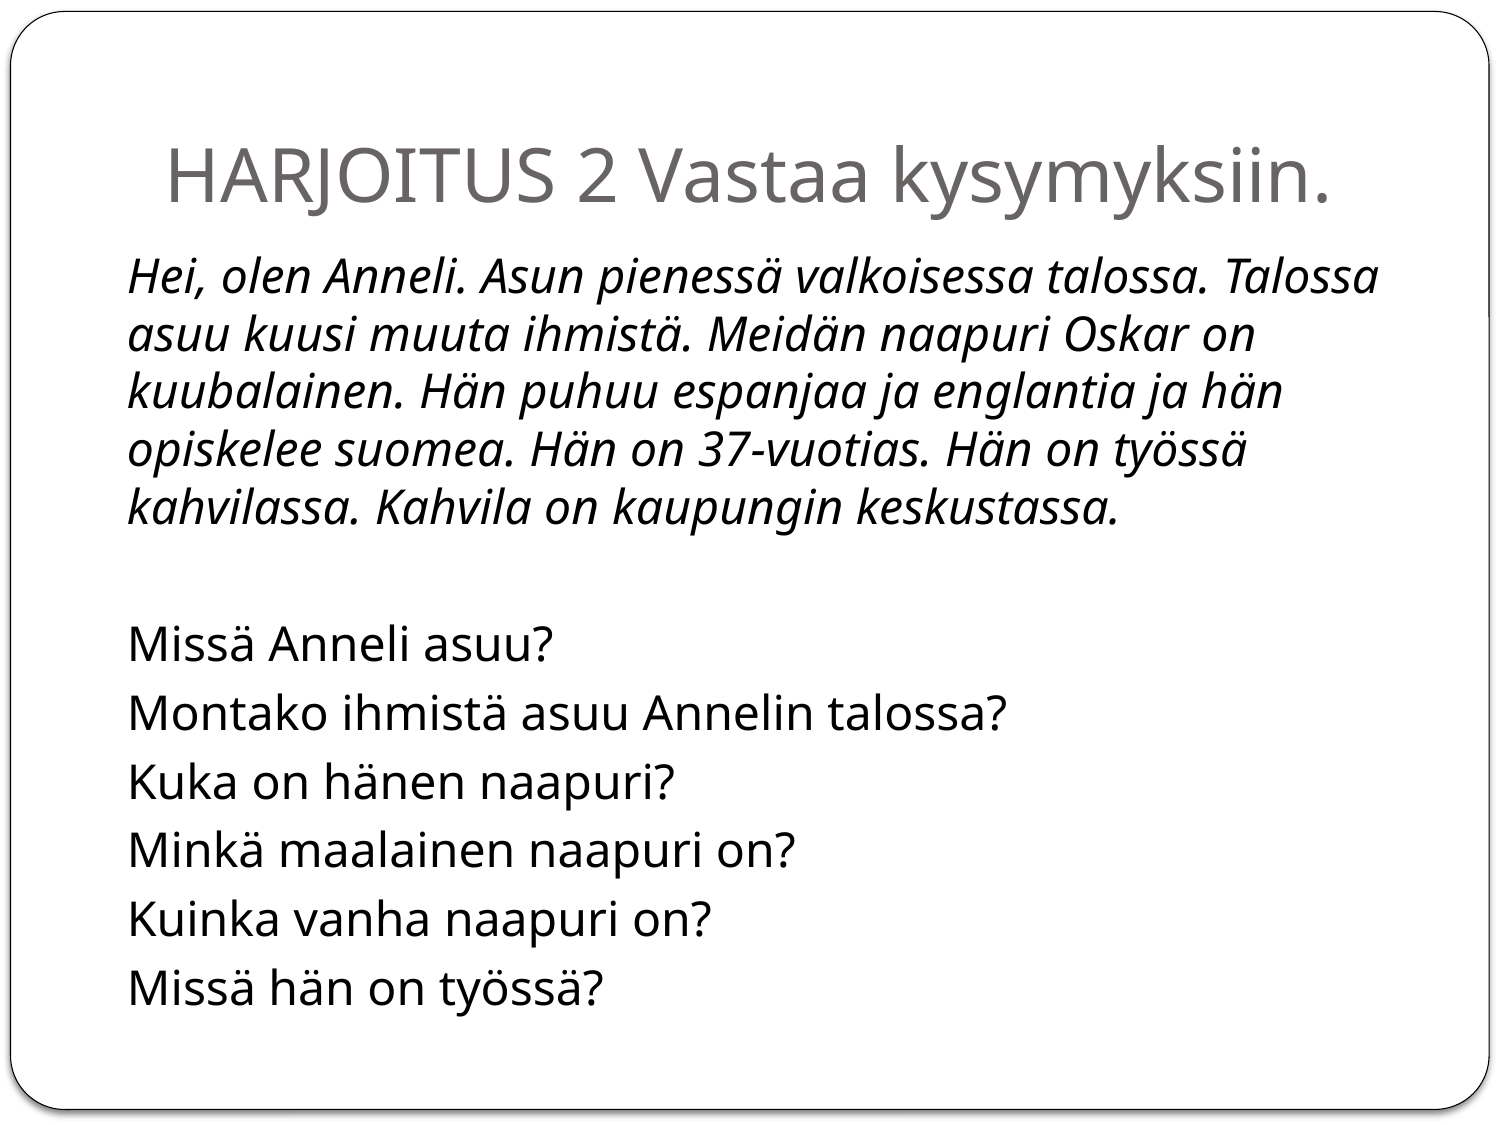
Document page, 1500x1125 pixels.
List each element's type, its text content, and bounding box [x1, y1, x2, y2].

list Hei, olen Anneli. Asun pienessä valkoisessa talossa. Talossa asuu kuusi muuta ihmistä. Meidän naapuri Oskar on kuubalainen. Hän puhuu espanjaa ja englantia ja hän opiskelee suomea. Hän on 37-vuotias. Hän on työssä kahvilassa. Kahvila on kaupungin keskustassa. Missä Anneli asuu? Montako ihmistä asuu Annelin talossa? Kuka on hänen naapuri? Minkä maalainen naapuri on? Kuinka vanha naapuri on? Missä hän on työssä? [112, 237, 1425, 1024]
title HARJOITUS 2 Vastaa kysymyksiin. [150, 45, 1425, 233]
